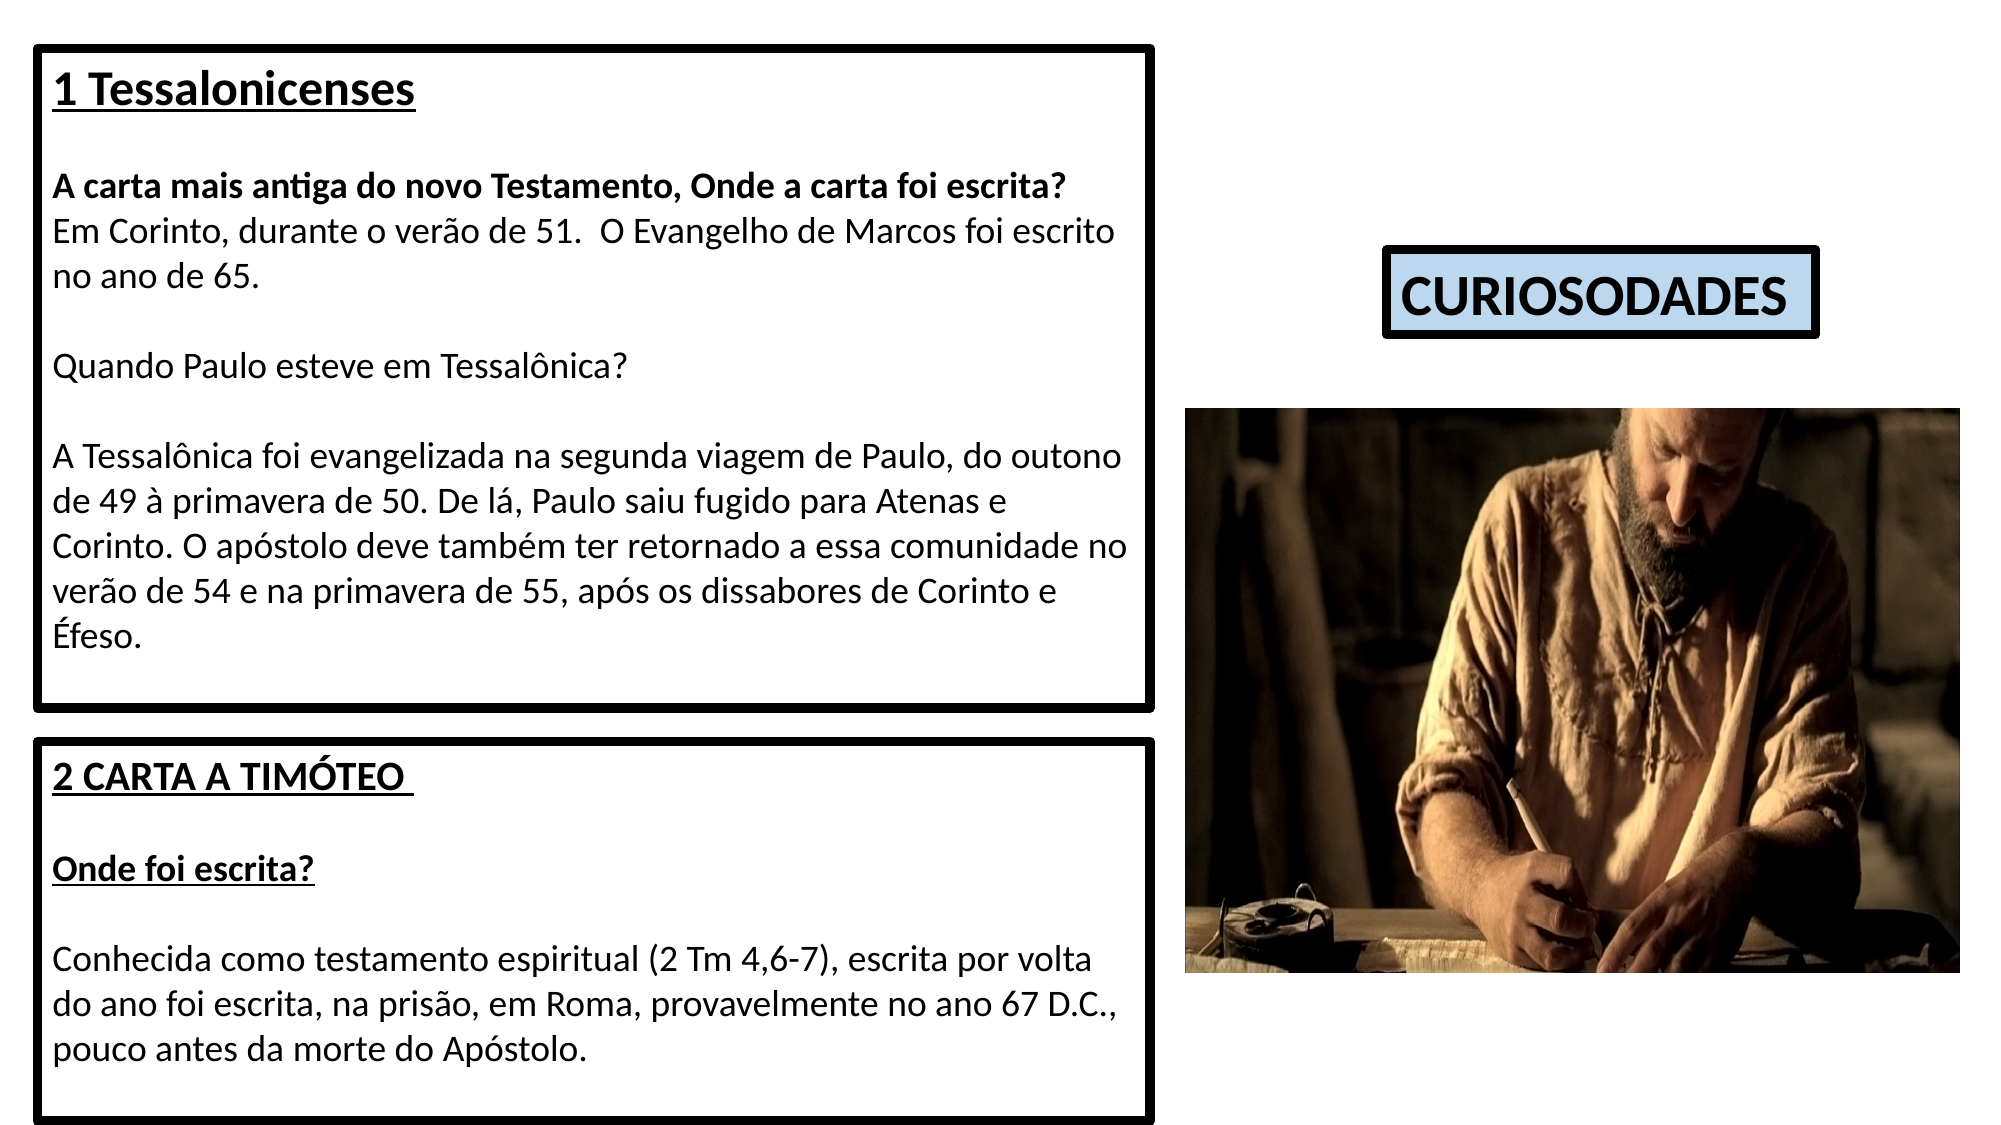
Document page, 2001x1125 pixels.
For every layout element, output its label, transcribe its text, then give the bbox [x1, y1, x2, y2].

text_box 1 Tessalonicenses A carta mais antiga do novo Testamento, Onde a carta foi escrita? Em Corinto, durante o verão de 51. O Evangelho de Marcos foi escrito no ano de 65. Quando Paulo esteve em Tessalônica? A Tessalônica foi evangelizada na segunda viagem de Paulo, do outono de 49 à primavera de 50. De lá, Paulo saiu fugido para Atenas e Corinto. O apóstolo deve também ter retornado a essa comunidade no verão de 54 e na primavera de 55, após os dissabores de Corinto e Éfeso. [37, 48, 1150, 709]
text_box 2 CARTA A TIMÓTEO Onde foi escrita? Conhecida como testamento espiritual (2 Tm 4,6-7), escrita por volta do ano foi escrita, na prisão, em Roma, provavelmente no ano 67 D.C., pouco antes da morte do Apóstolo. [37, 741, 1150, 1121]
text_box CURIOSODADES [1386, 249, 1816, 335]
picture [1185, 408, 1960, 973]
